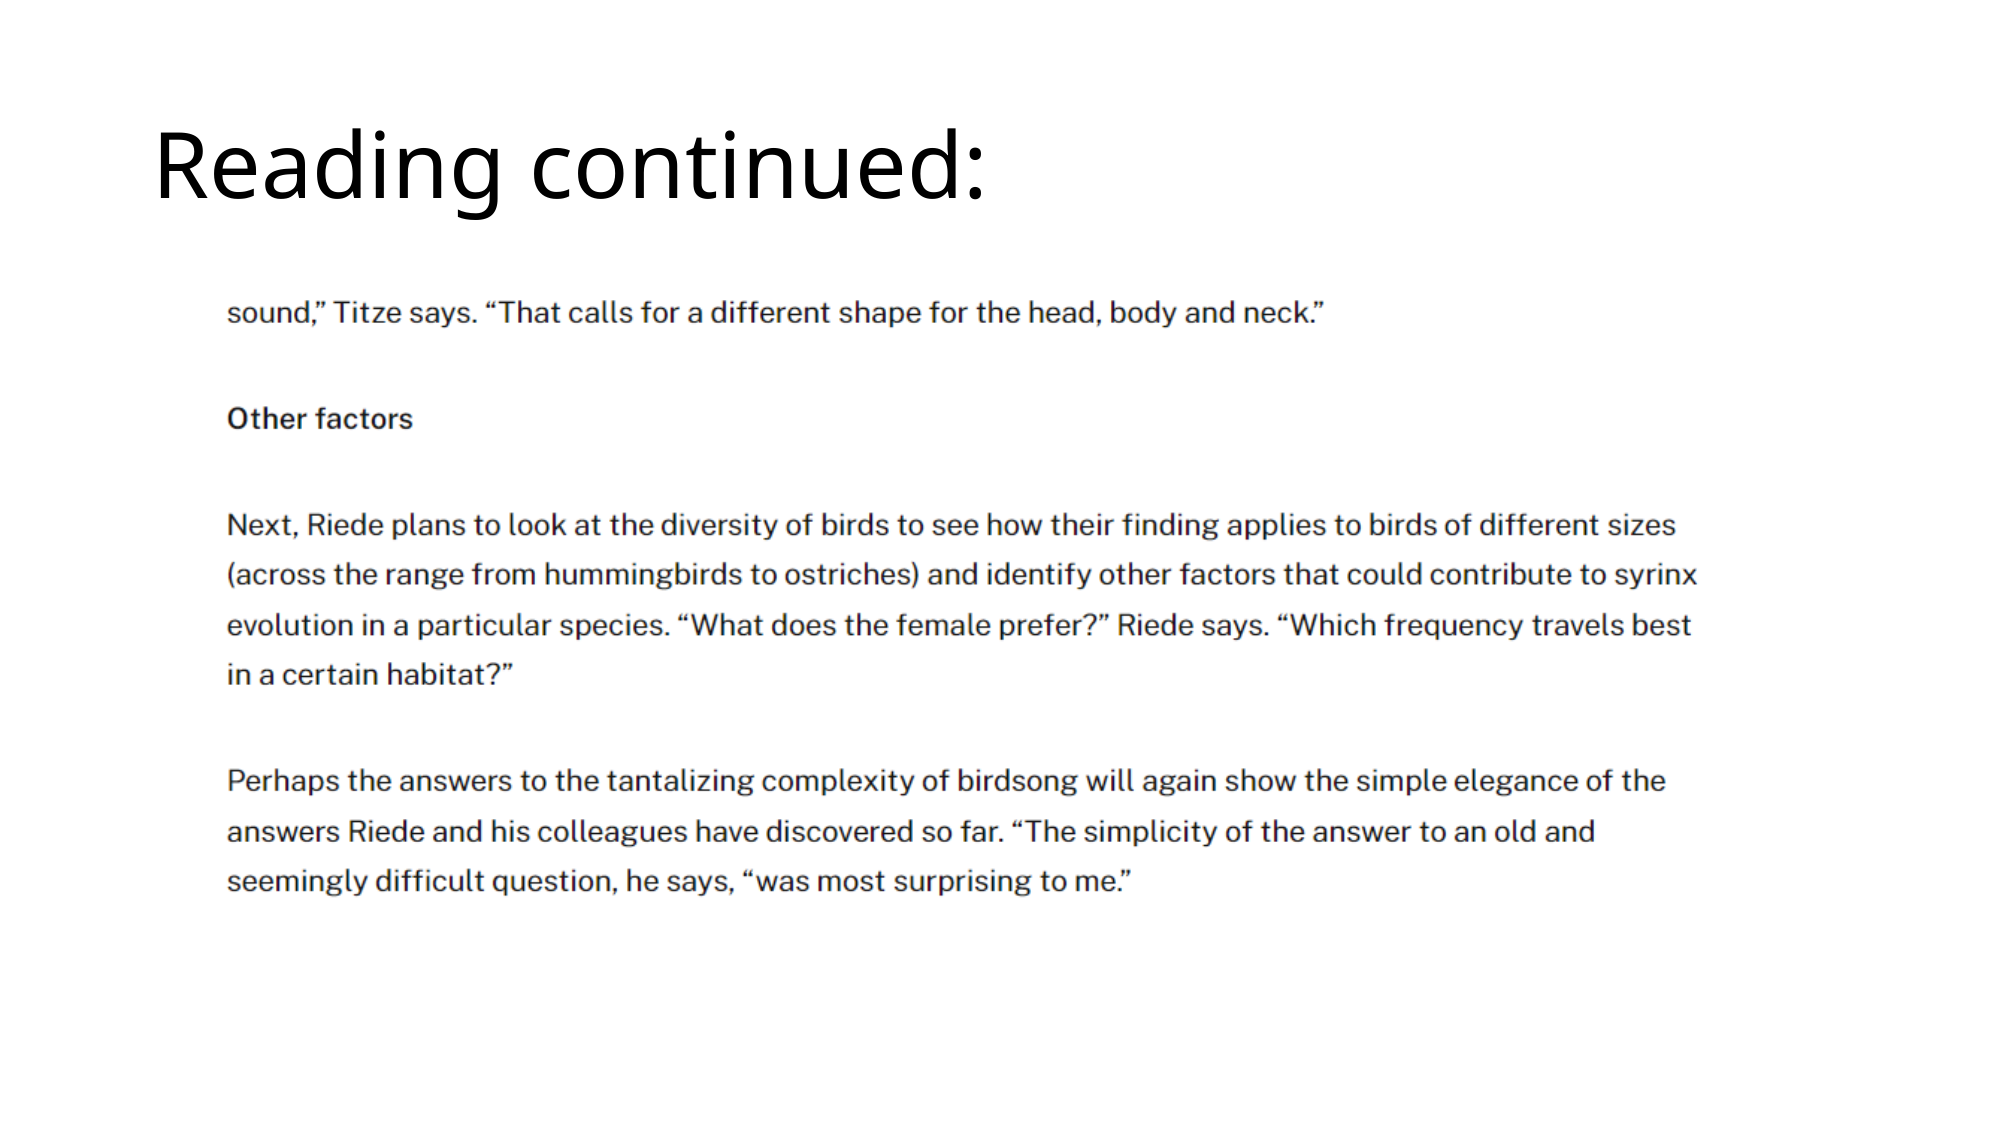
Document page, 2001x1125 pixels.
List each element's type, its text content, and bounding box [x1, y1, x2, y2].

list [183, 299, 1816, 941]
title Reading continued: [137, 59, 1863, 278]
